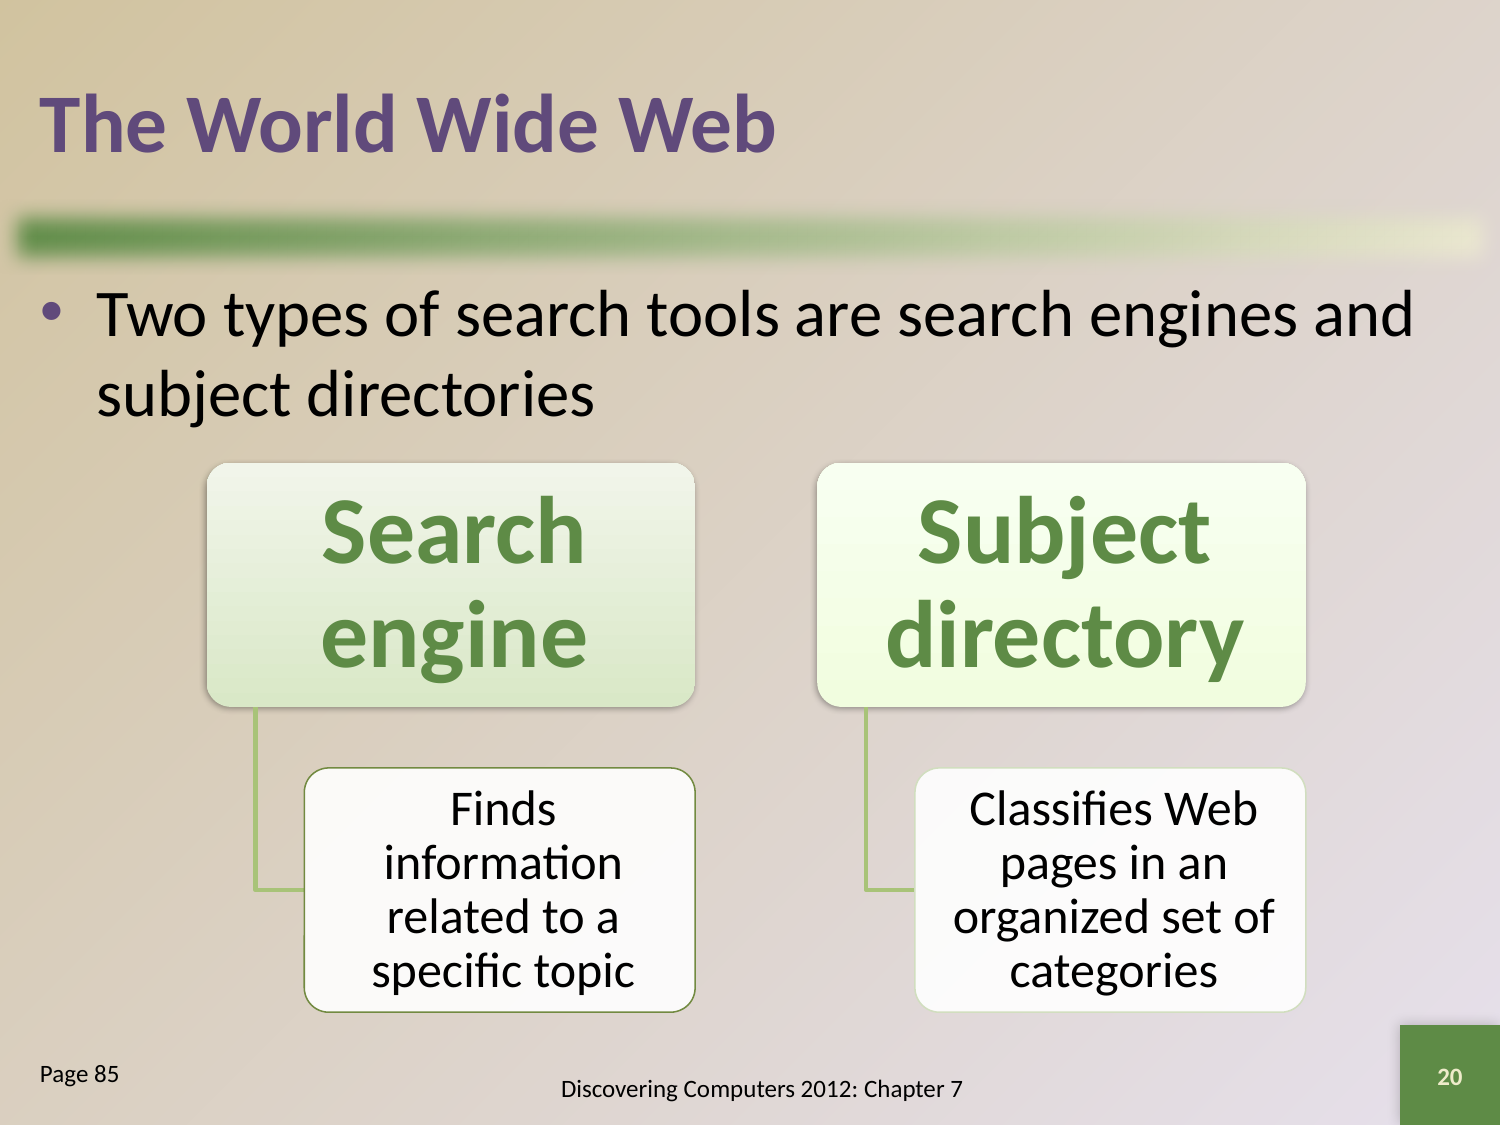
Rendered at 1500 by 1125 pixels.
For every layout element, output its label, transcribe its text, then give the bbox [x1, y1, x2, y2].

footer Discovering Computers 2012: Chapter 7 [450, 1050, 1075, 1125]
list Page 85 [24, 1050, 300, 1125]
title The World Wide Web [24, 24, 1475, 213]
list Two types of search tools are search engines and subject directories [24, 262, 1475, 1025]
slide_number 20 [1400, 1025, 1500, 1125]
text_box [37, 462, 1476, 1013]
